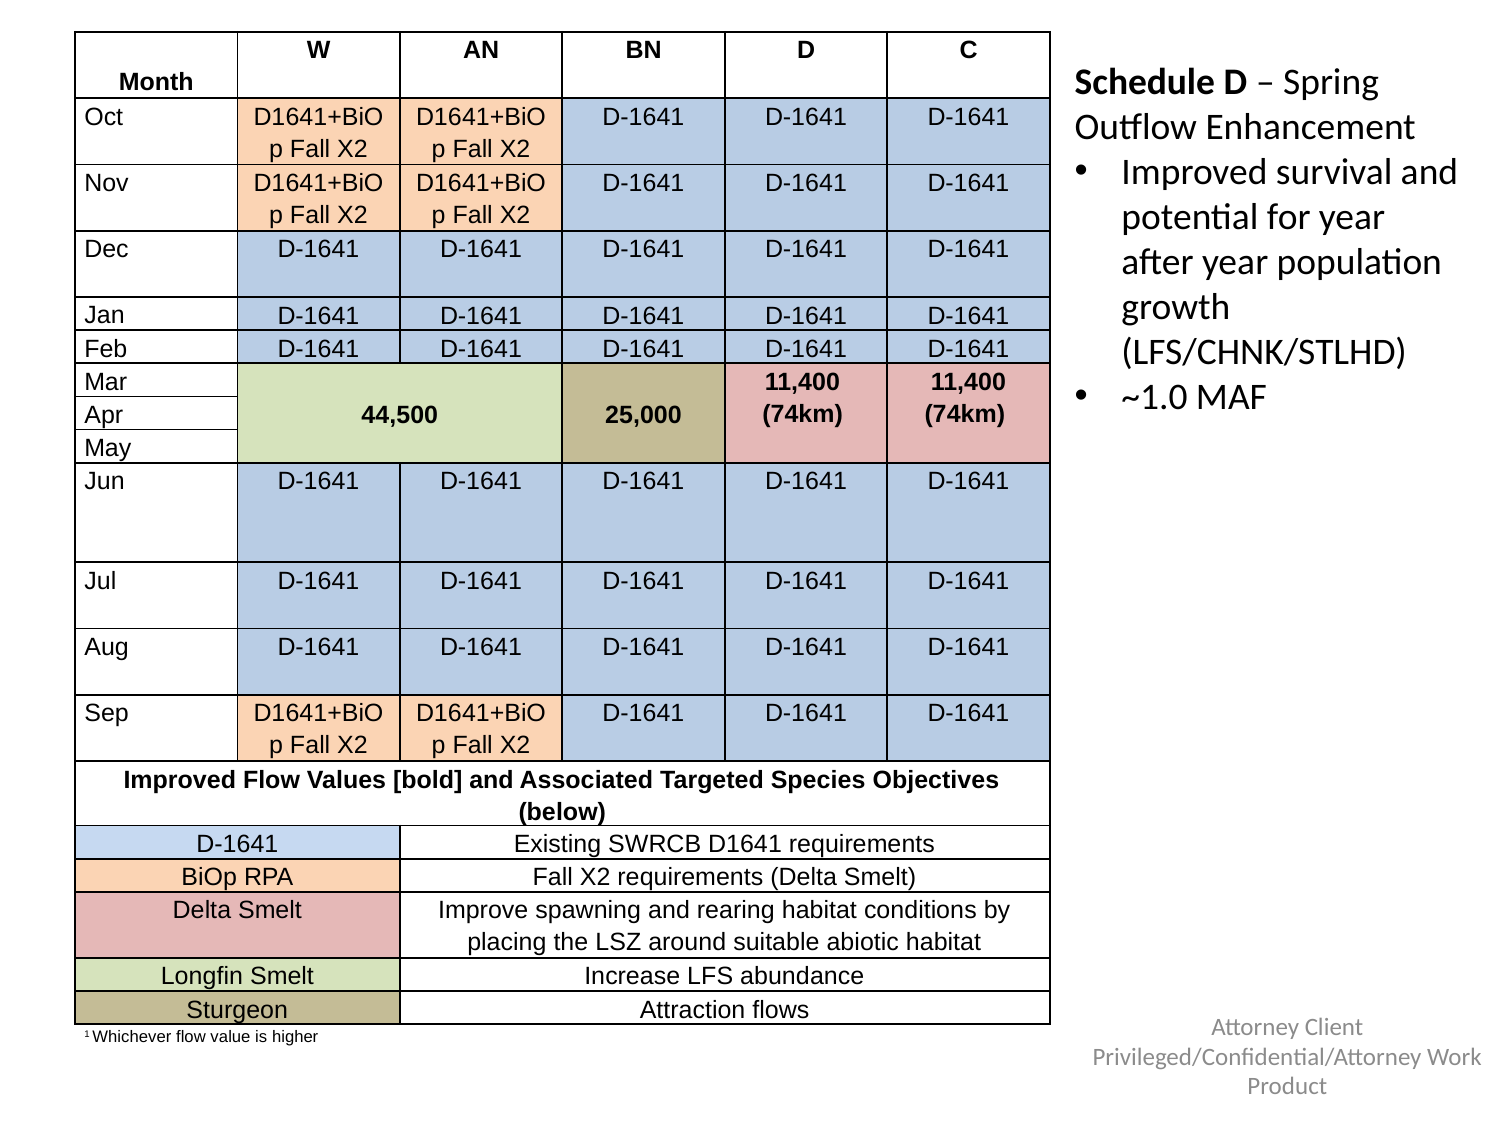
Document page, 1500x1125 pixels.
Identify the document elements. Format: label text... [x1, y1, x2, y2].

footer Attorney Client Privileged/Confidential/Attorney Work Product [1050, 1025, 1500, 1085]
table_cell Oct [76, 99, 237, 164]
table_cell D-1641 [726, 696, 886, 760]
table_cell D1641+BiOp Fall X2 [401, 696, 561, 760]
table_header D [726, 33, 886, 97]
table_cell D-1641 [563, 165, 724, 230]
table_cell D-1641 [726, 464, 886, 561]
table_cell D-1641 [401, 331, 561, 362]
table_header C [888, 33, 1049, 97]
table_cell D-1641 [238, 232, 399, 296]
table_cell D-1641 [726, 629, 886, 694]
table_cell D-1641 [563, 464, 724, 561]
table_cell D-1641 [238, 298, 399, 329]
table_cell D-1641 [726, 298, 886, 329]
text_box Schedule D – Spring Outflow Enhancement Improved survival and potential for year after year population growth (LFS/CHNK/STLHD) ~1.0 MAF [1059, 49, 1475, 470]
table_cell Apr [76, 397, 237, 429]
table_cell D-1641 [888, 696, 1049, 760]
table_cell Jul [76, 563, 237, 628]
table_cell D-1641 [726, 331, 886, 362]
table_cell D-1641 [401, 298, 561, 329]
table_cell D-1641 [726, 232, 886, 296]
table_cell Improved Flow Values [bold] and Associated Targeted Species Objectives (below) [76, 762, 1049, 825]
table_cell D1641+BiOp Fall X2 [238, 99, 399, 164]
table_header BN [563, 33, 724, 97]
table_cell Sturgeon [76, 992, 399, 1023]
table_cell D1641+BiOp Fall X2 [401, 165, 561, 230]
table_cell Mar [76, 364, 237, 396]
table_cell Aug [76, 629, 237, 694]
table_cell D-1641 [401, 464, 561, 561]
table_cell Improve spawning and rearing habitat conditions by placing the LSZ around suitable abiotic habitat [401, 893, 1049, 957]
table_header Month [76, 33, 237, 97]
table_cell Jun [76, 464, 237, 561]
table_cell D-1641 [563, 696, 724, 760]
table_cell Fall X2 requirements (Delta Smelt) [401, 860, 1049, 891]
table_cell D-1641 [888, 165, 1049, 230]
table_cell D-1641 [238, 331, 399, 362]
table_cell D1641+BiOp Fall X2 [401, 99, 561, 164]
table_cell D-1641 [563, 331, 724, 362]
table_cell D-1641 [563, 232, 724, 296]
table_cell D-1641 [563, 99, 724, 164]
table_cell D-1641 [888, 464, 1049, 561]
table_cell D-1641 [238, 563, 399, 628]
table_cell D-1641 [238, 464, 399, 561]
table_cell Existing SWRCB D1641 requirements [401, 826, 1049, 858]
table_cell D-1641 [76, 826, 399, 858]
table_cell D-1641 [401, 232, 561, 296]
table_cell D-1641 [401, 629, 561, 694]
table_cell D-1641 [888, 563, 1049, 628]
table_cell May [76, 430, 237, 462]
table_cell 1 Whichever flow value is higher [75, 1025, 1050, 1048]
table_cell Jan [76, 298, 237, 329]
table_cell D-1641 [888, 99, 1049, 164]
table_cell D-1641 [563, 563, 724, 628]
table_cell D-1641 [726, 563, 886, 628]
table_cell D-1641 [726, 165, 886, 230]
table_cell D-1641 [888, 331, 1049, 362]
table_cell 11,400 (74km) [888, 364, 1049, 462]
table_cell Feb [76, 331, 237, 362]
table_cell Longfin Smelt [76, 959, 399, 990]
table_cell 25,000 [563, 364, 724, 462]
table_cell D-1641 [888, 629, 1049, 694]
table_cell D1641+BiOp Fall X2 [238, 696, 399, 760]
table_cell Delta Smelt [76, 893, 399, 957]
table_cell Attraction flows [401, 992, 1049, 1023]
table_cell D-1641 [726, 99, 886, 164]
table_cell Sep [76, 696, 237, 760]
table_cell D-1641 [238, 629, 399, 694]
table_cell Increase LFS abundance [401, 959, 1049, 990]
table_cell D-1641 [888, 232, 1049, 296]
table_cell Dec [76, 232, 237, 296]
table_cell D-1641 [563, 629, 724, 694]
table_cell 11,400 (74km) [726, 364, 886, 462]
table_cell Nov [76, 165, 237, 230]
table_cell D1641+BiOp Fall X2 [238, 165, 399, 230]
table_cell D-1641 [563, 298, 724, 329]
table_header W [238, 33, 399, 97]
table_header AN [401, 33, 561, 97]
table_cell 44,500 [238, 364, 561, 462]
table_cell BiOp RPA [76, 860, 399, 891]
table_cell D-1641 [888, 298, 1049, 329]
table_cell D-1641 [401, 563, 561, 628]
